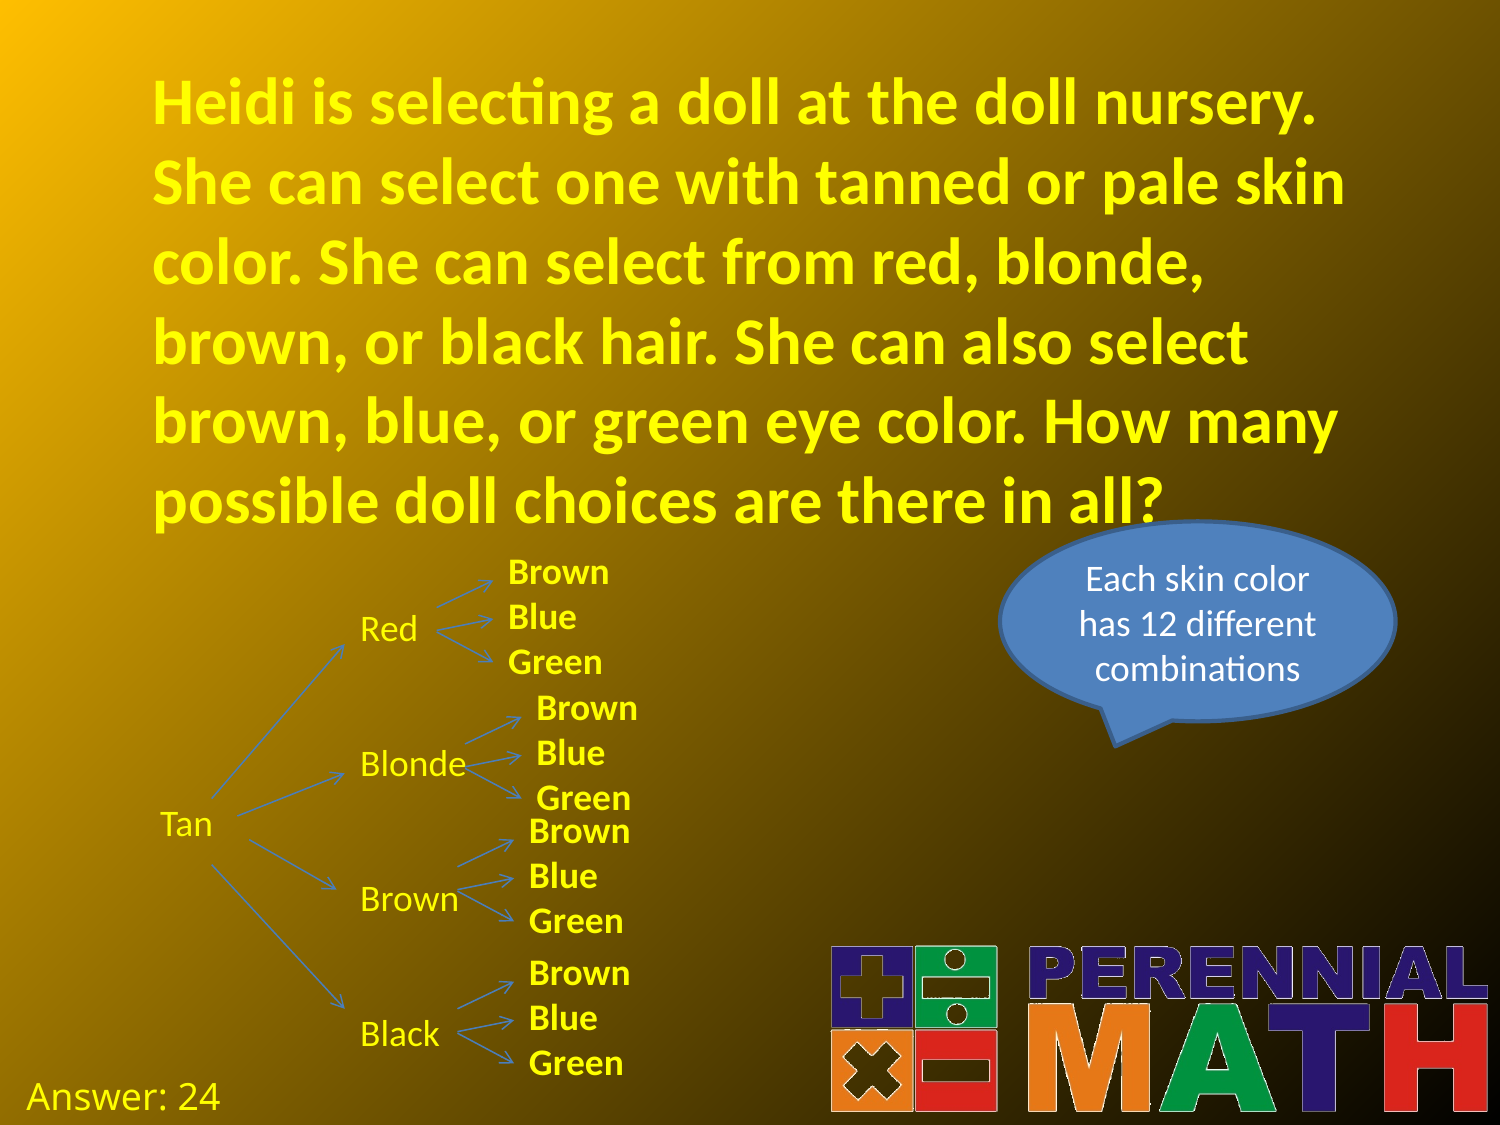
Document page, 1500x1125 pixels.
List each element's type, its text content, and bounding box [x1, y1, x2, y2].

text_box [144, 539, 747, 1093]
text_box Answer: 24 [11, 1065, 575, 1125]
text_box Each skin color has 12 different combinations [997, 519, 1398, 749]
subtitle Heidi is selecting a doll at the doll nursery. She can select one with tanned or pale skin color. She can select from red, blonde, brown, or black hair. She can also select brown, blue, or green eye color. How many possible doll choices are there in all? [137, 50, 1388, 638]
picture [822, 933, 1500, 1117]
